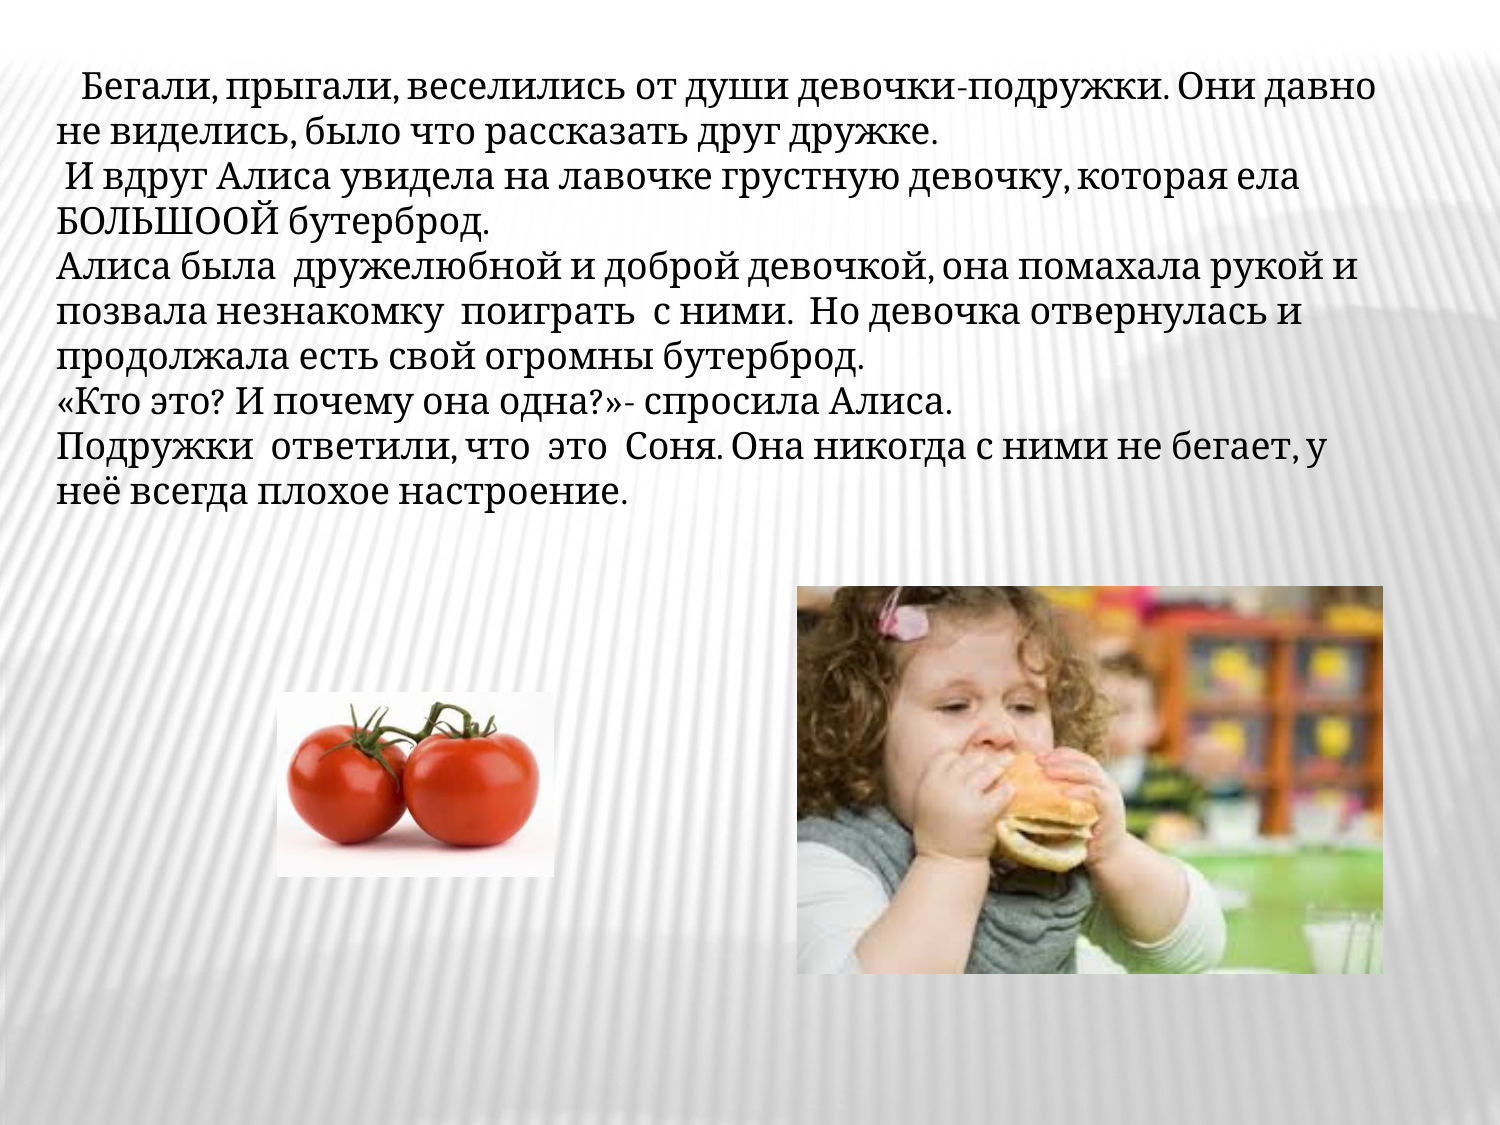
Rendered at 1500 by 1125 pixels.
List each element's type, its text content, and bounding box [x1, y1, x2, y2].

picture [796, 585, 1383, 975]
text_box Бегали, прыгали, веселились от души девочки-подружки. Они давно не виделись, было что рассказать друг дружке. И вдруг Алиса увидела на лавочке грустную девочку, которая ела БОЛЬШООЙ бутерброд. Алиса была дружелюбной и доброй девочкой, она помахала рукой и позвала незнакомку поиграть с ними. Но девочка отвернулась и продолжала есть свой огромны бутерброд. «Кто это? И почему она одна?»- спросила Алиса. Подружки ответили, что это Соня. Она никогда с ними не бегает, у неё всегда плохое настроение. [41, 54, 1400, 520]
picture [277, 692, 554, 877]
